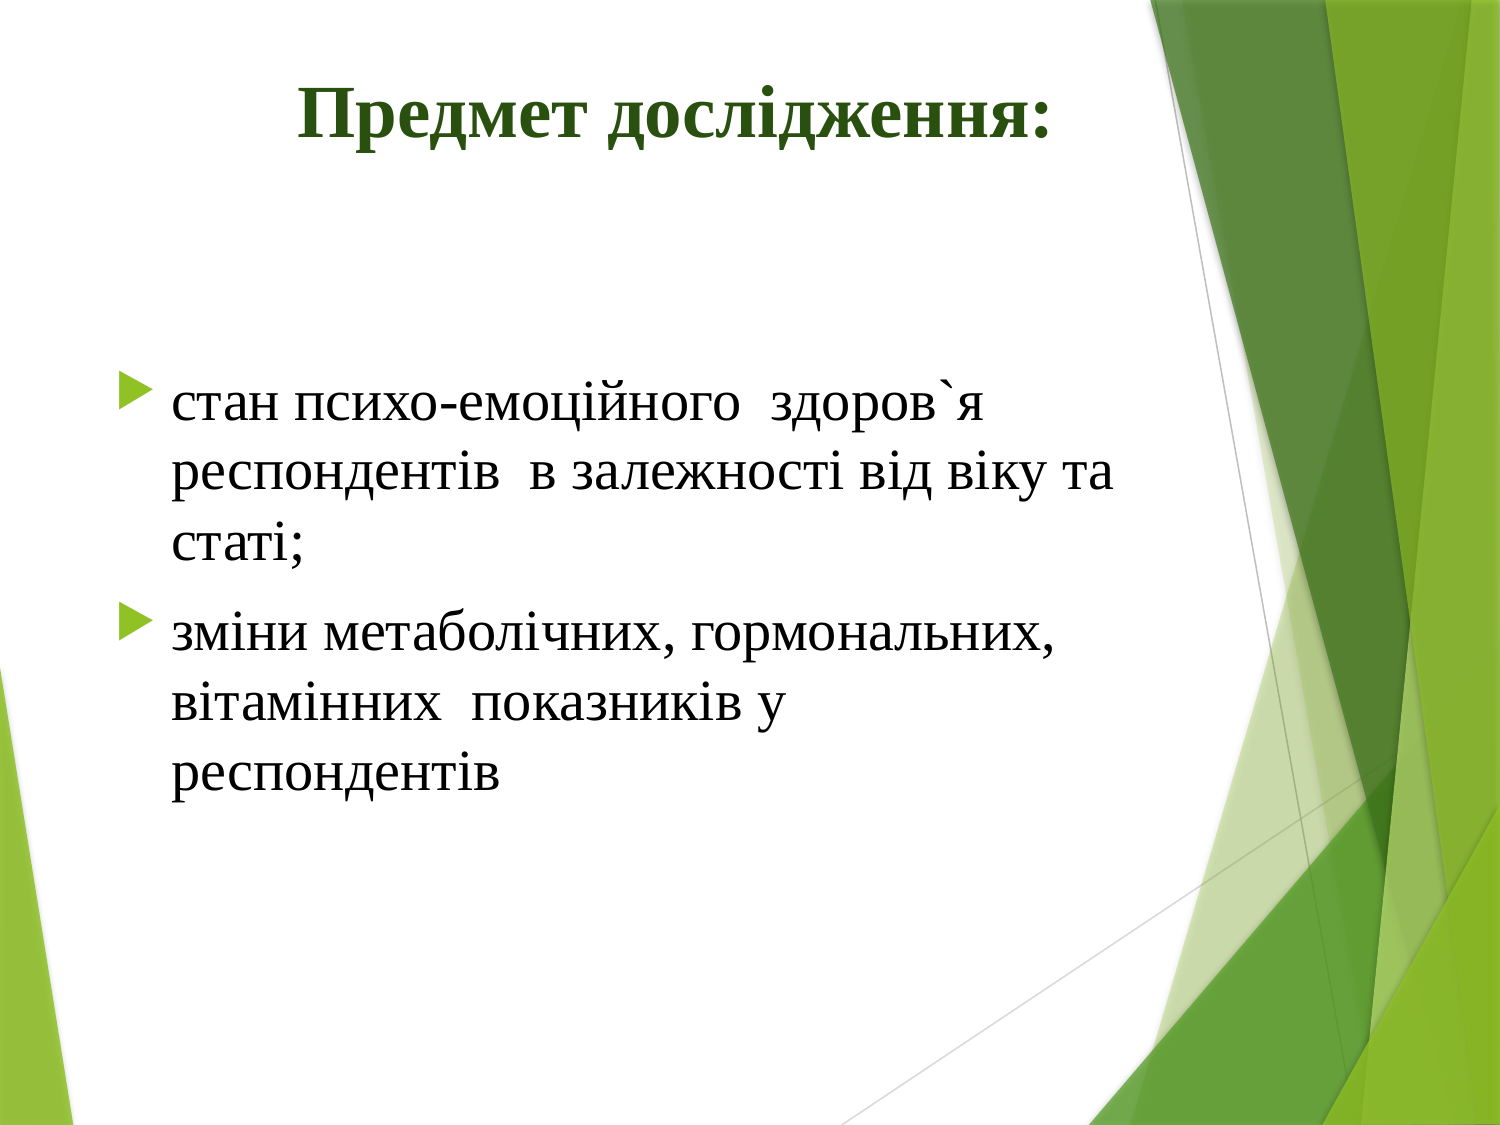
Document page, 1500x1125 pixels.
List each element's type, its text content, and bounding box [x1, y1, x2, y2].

list стан психо-емоційного здоров`я респондентів в залежності від віку та статі; зміни метаболічних, гормональних, вітамінних показників у респондентів [99, 354, 1142, 992]
title Предмет дослідження: [236, 54, 1117, 173]
